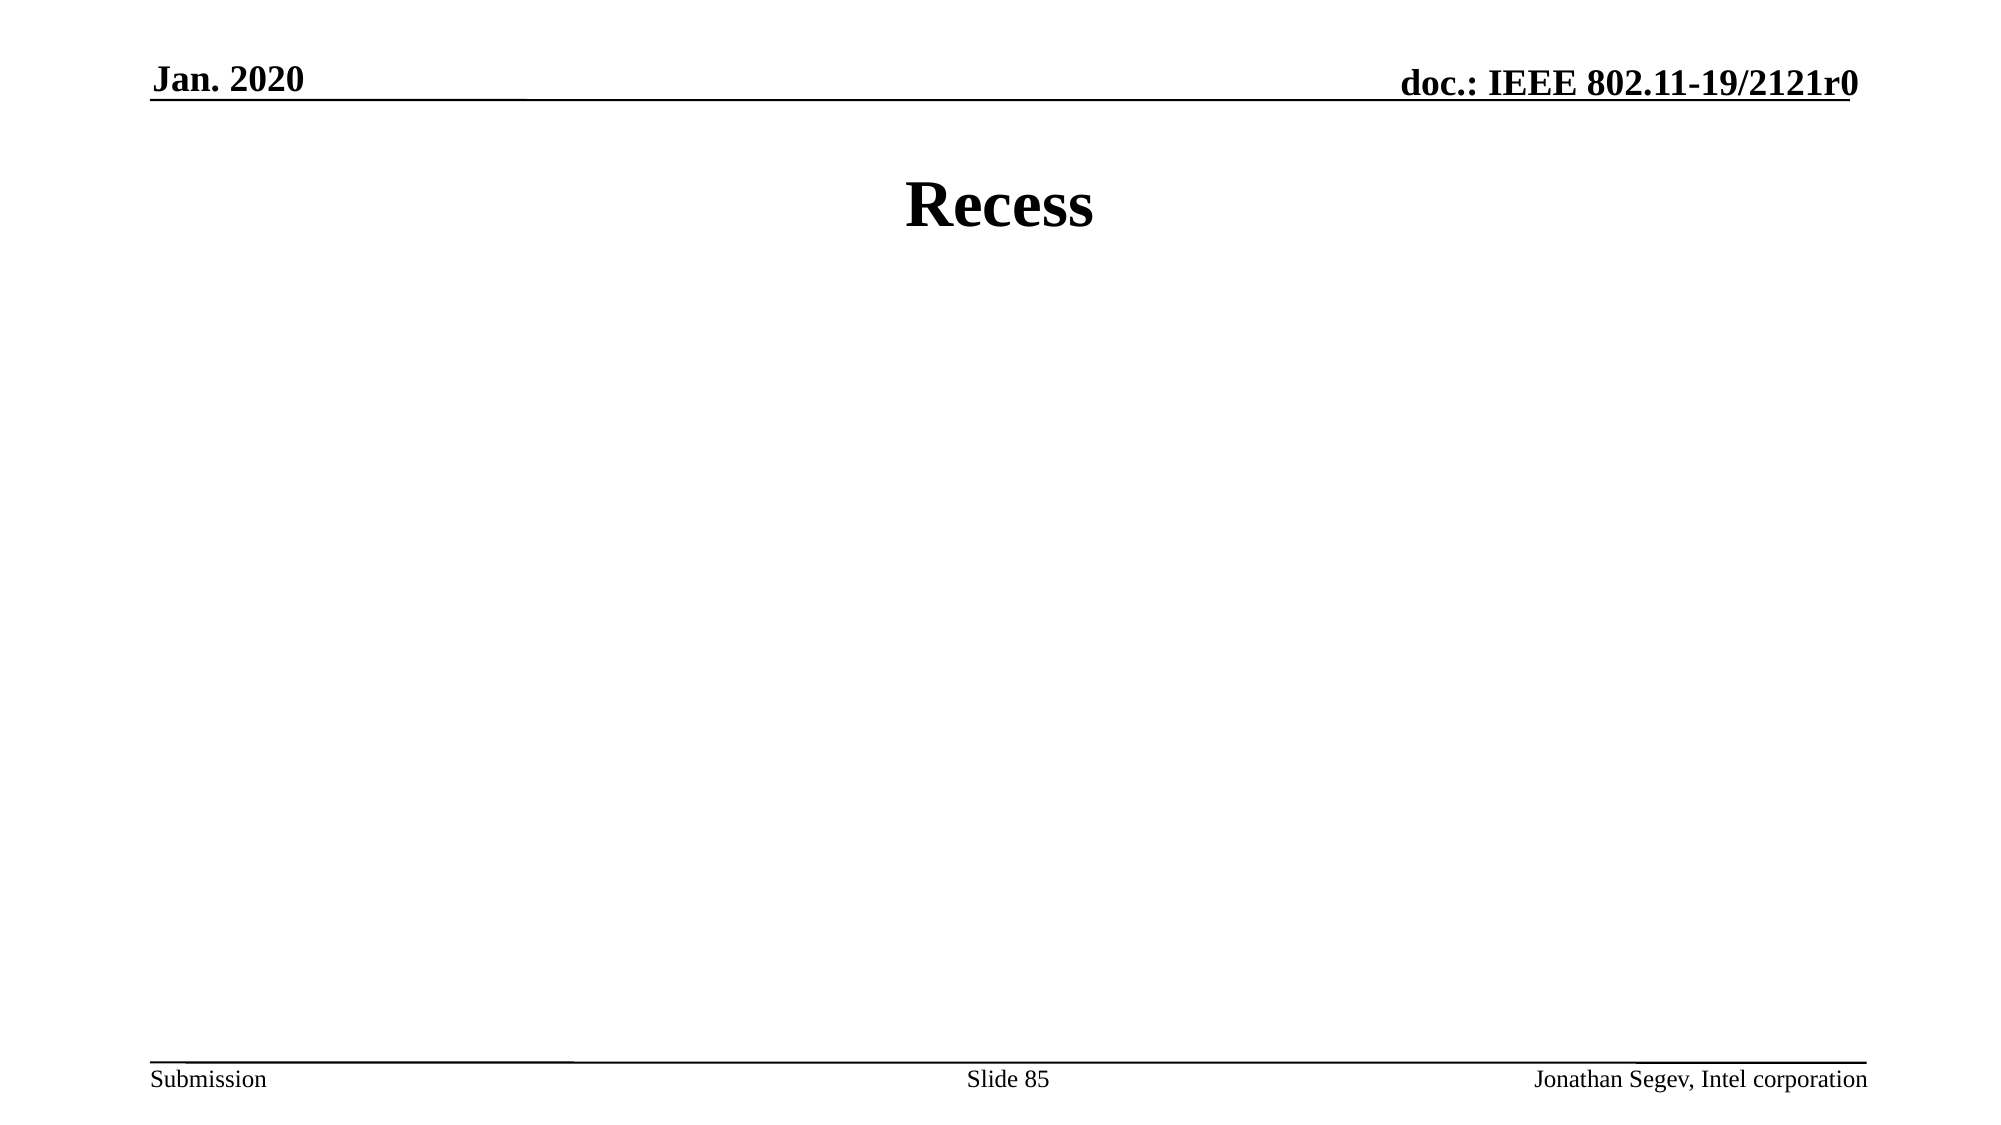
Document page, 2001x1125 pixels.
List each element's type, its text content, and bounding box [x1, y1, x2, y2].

footer Jonathan Segev, Intel corporation [1171, 1061, 1869, 1093]
slide_number Slide 85 [950, 1061, 1067, 1123]
title Recess [149, 112, 1850, 288]
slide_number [152, 54, 563, 100]
